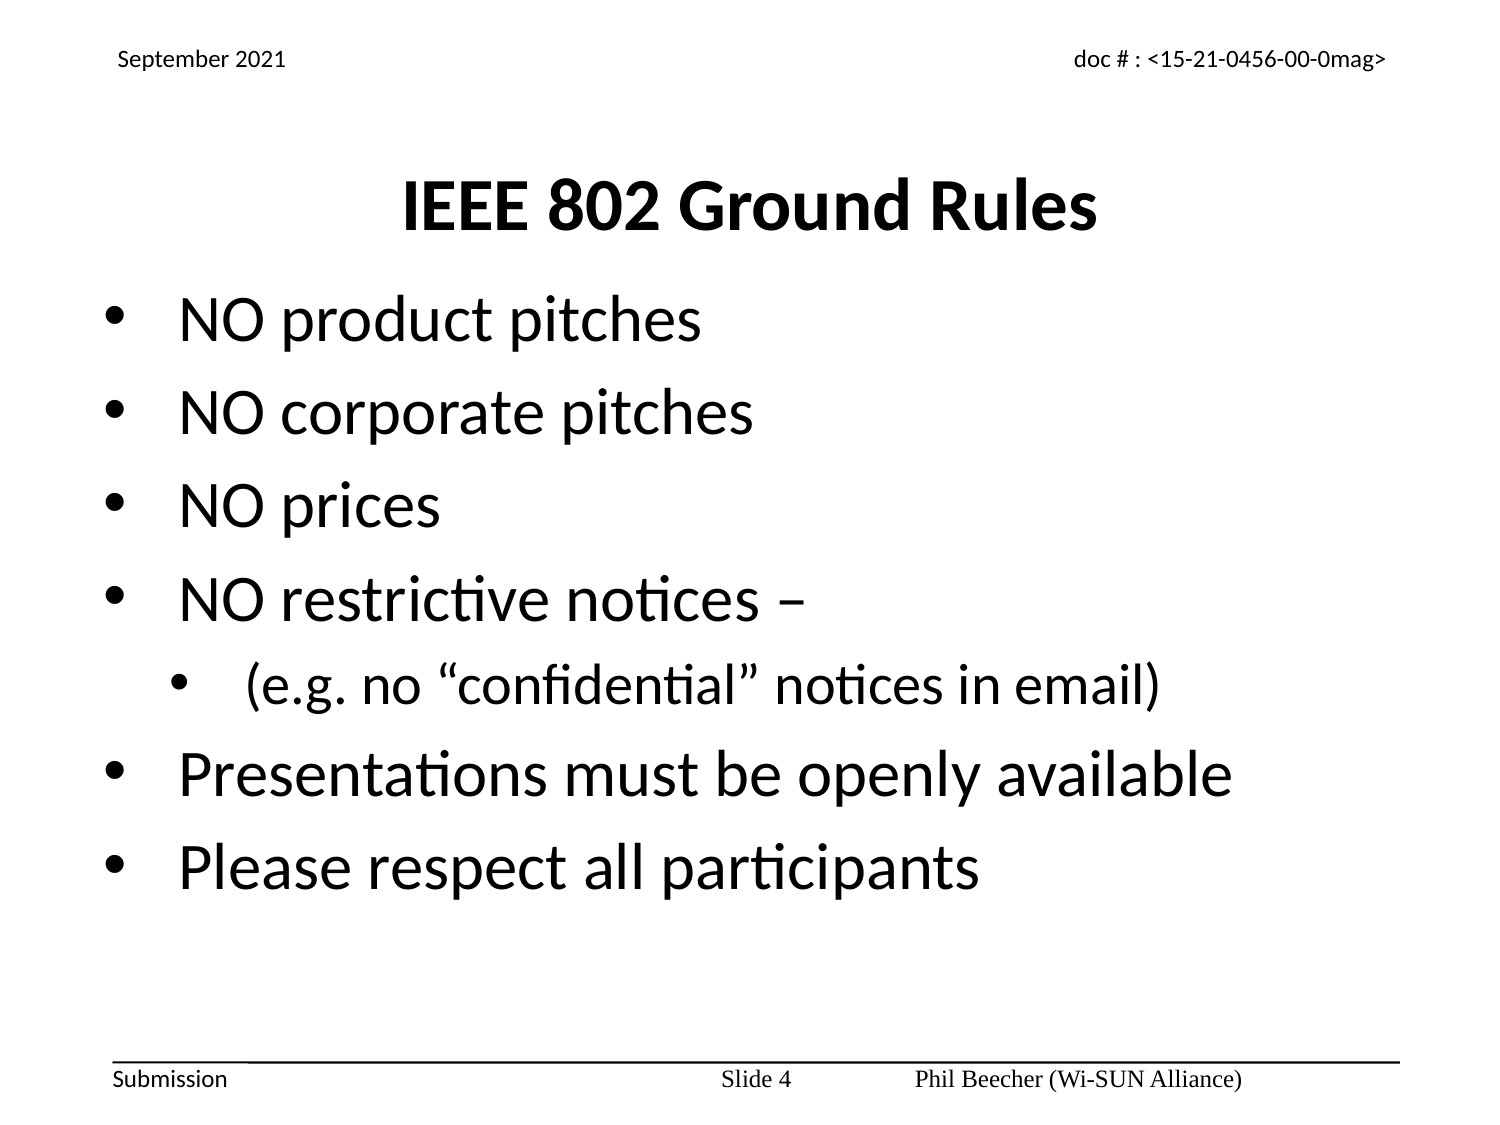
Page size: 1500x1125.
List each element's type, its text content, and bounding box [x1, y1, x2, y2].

list NO product pitches NO corporate pitches NO prices NO restrictive notices – (e.g. no “confidential” notices in email) Presentations must be openly available Please respect all participants [88, 267, 1436, 1024]
footer Phil Beecher (Wi-SUN Alliance) [900, 1062, 1413, 1093]
title IEEE 802 Ground Rules [112, 112, 1388, 267]
slide_number Slide 4 [713, 1061, 799, 1093]
